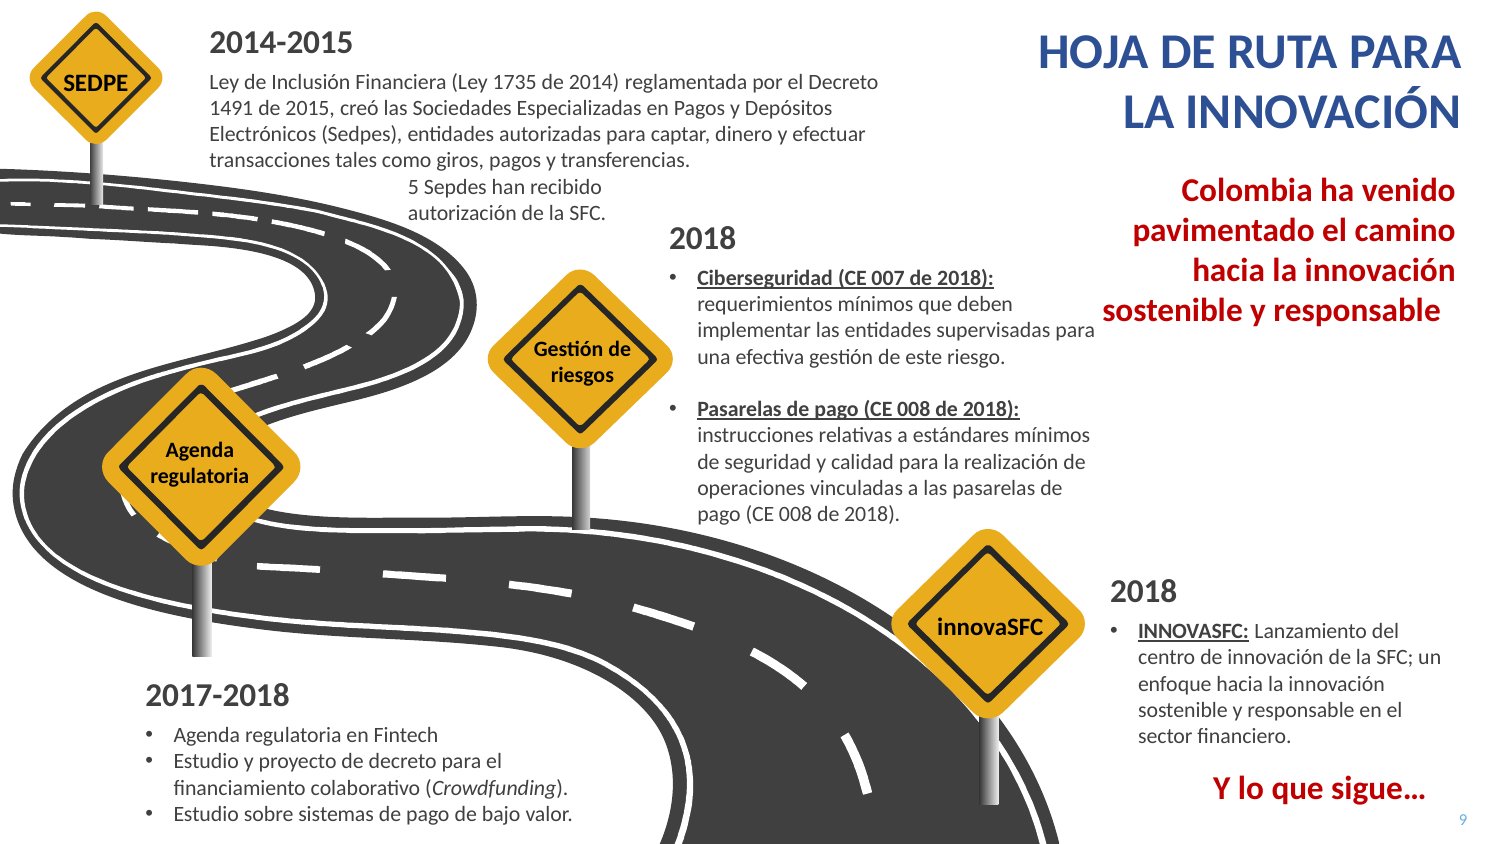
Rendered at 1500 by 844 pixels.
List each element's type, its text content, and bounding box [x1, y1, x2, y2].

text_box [130, 665, 625, 835]
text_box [194, 12, 912, 182]
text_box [1095, 561, 1491, 758]
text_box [99, 365, 303, 657]
slide_number 9 [1287, 794, 1500, 839]
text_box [654, 208, 1149, 537]
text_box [888, 545, 1088, 805]
text_box HOJA DE RUTA PARA LA INNOVACIÓN [969, 3, 1477, 134]
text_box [27, 9, 165, 205]
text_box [485, 267, 676, 530]
text_box Colombia ha venido pavimentado el camino hacia la innovación sostenible y responsable [1082, 160, 1471, 335]
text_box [0, 168, 1060, 844]
text_box Y lo que sigue… [1166, 765, 1442, 814]
